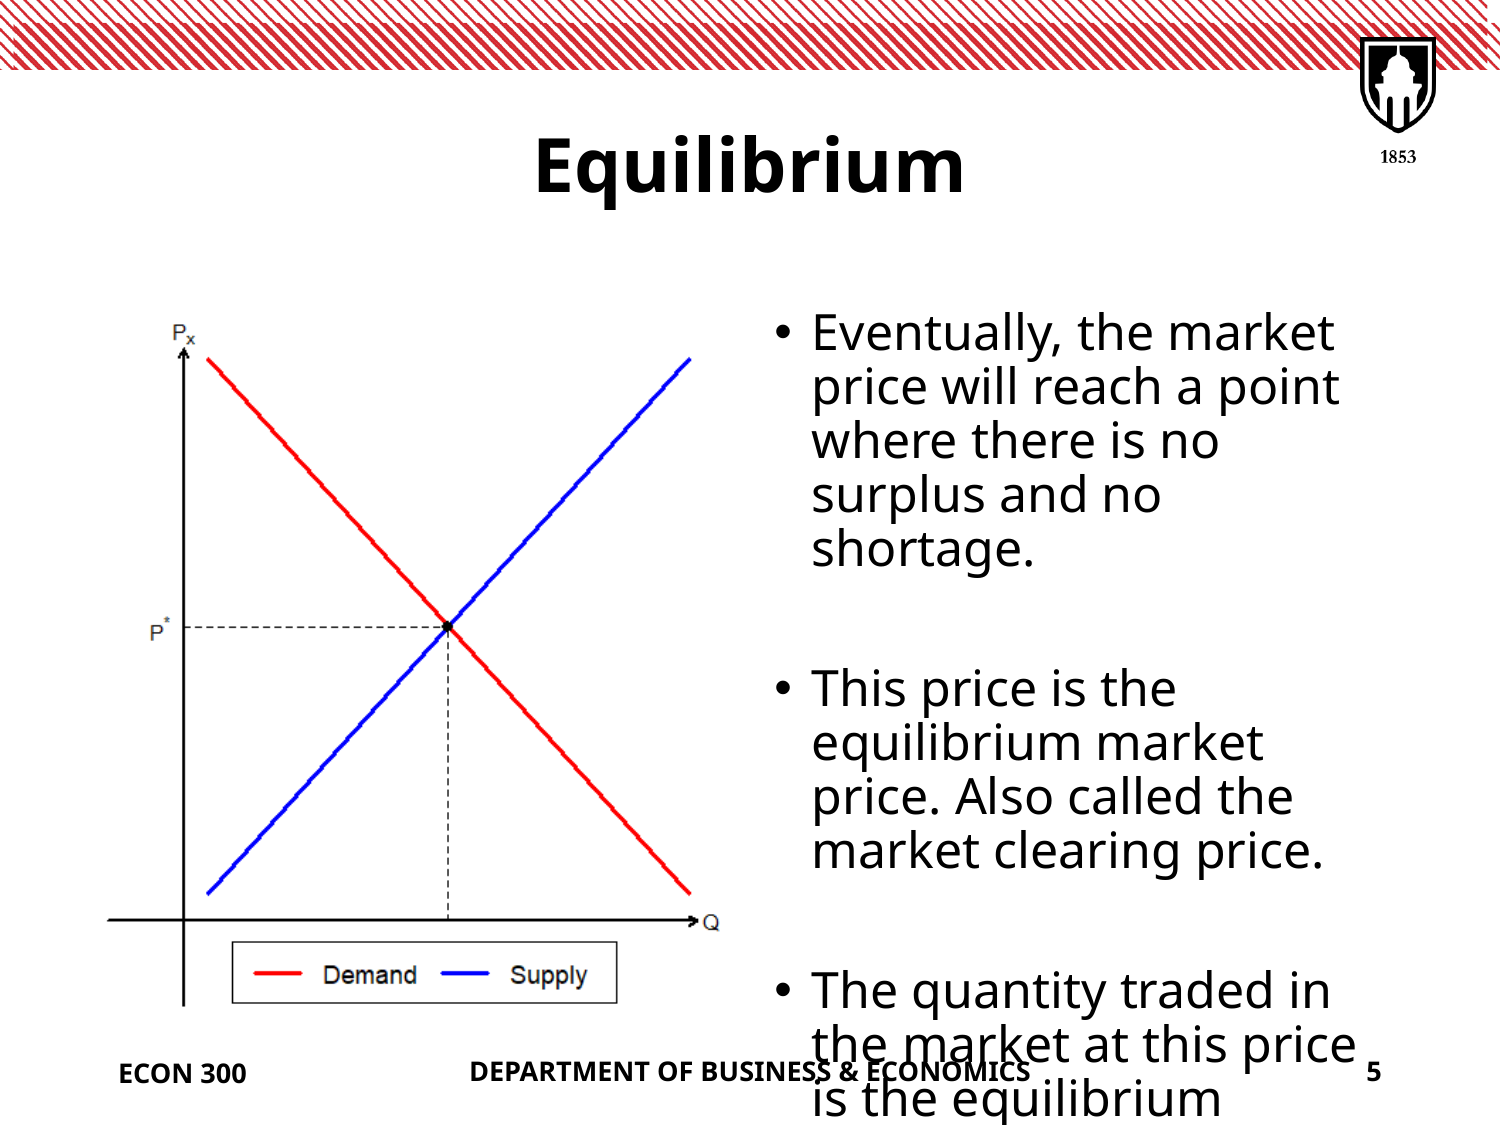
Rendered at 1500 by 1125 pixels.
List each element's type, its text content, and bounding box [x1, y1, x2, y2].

picture [0, 0, 1500, 163]
slide_number 5 [1059, 1042, 1397, 1103]
list Eventually, the market price will reach a point where there is no surplus and no shortage. This price is the equilibrium market price. Also called the market clearing price. The quantity traded in the market at this price is the equilibrium quantity. [759, 299, 1408, 1014]
title Equilibrium [103, 59, 1397, 278]
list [103, 302, 741, 1011]
footer DEPARTMENT OF BUSINESS & ECONOMICS [277, 1042, 1059, 1103]
slide_number ECON 300 [103, 1042, 277, 1103]
